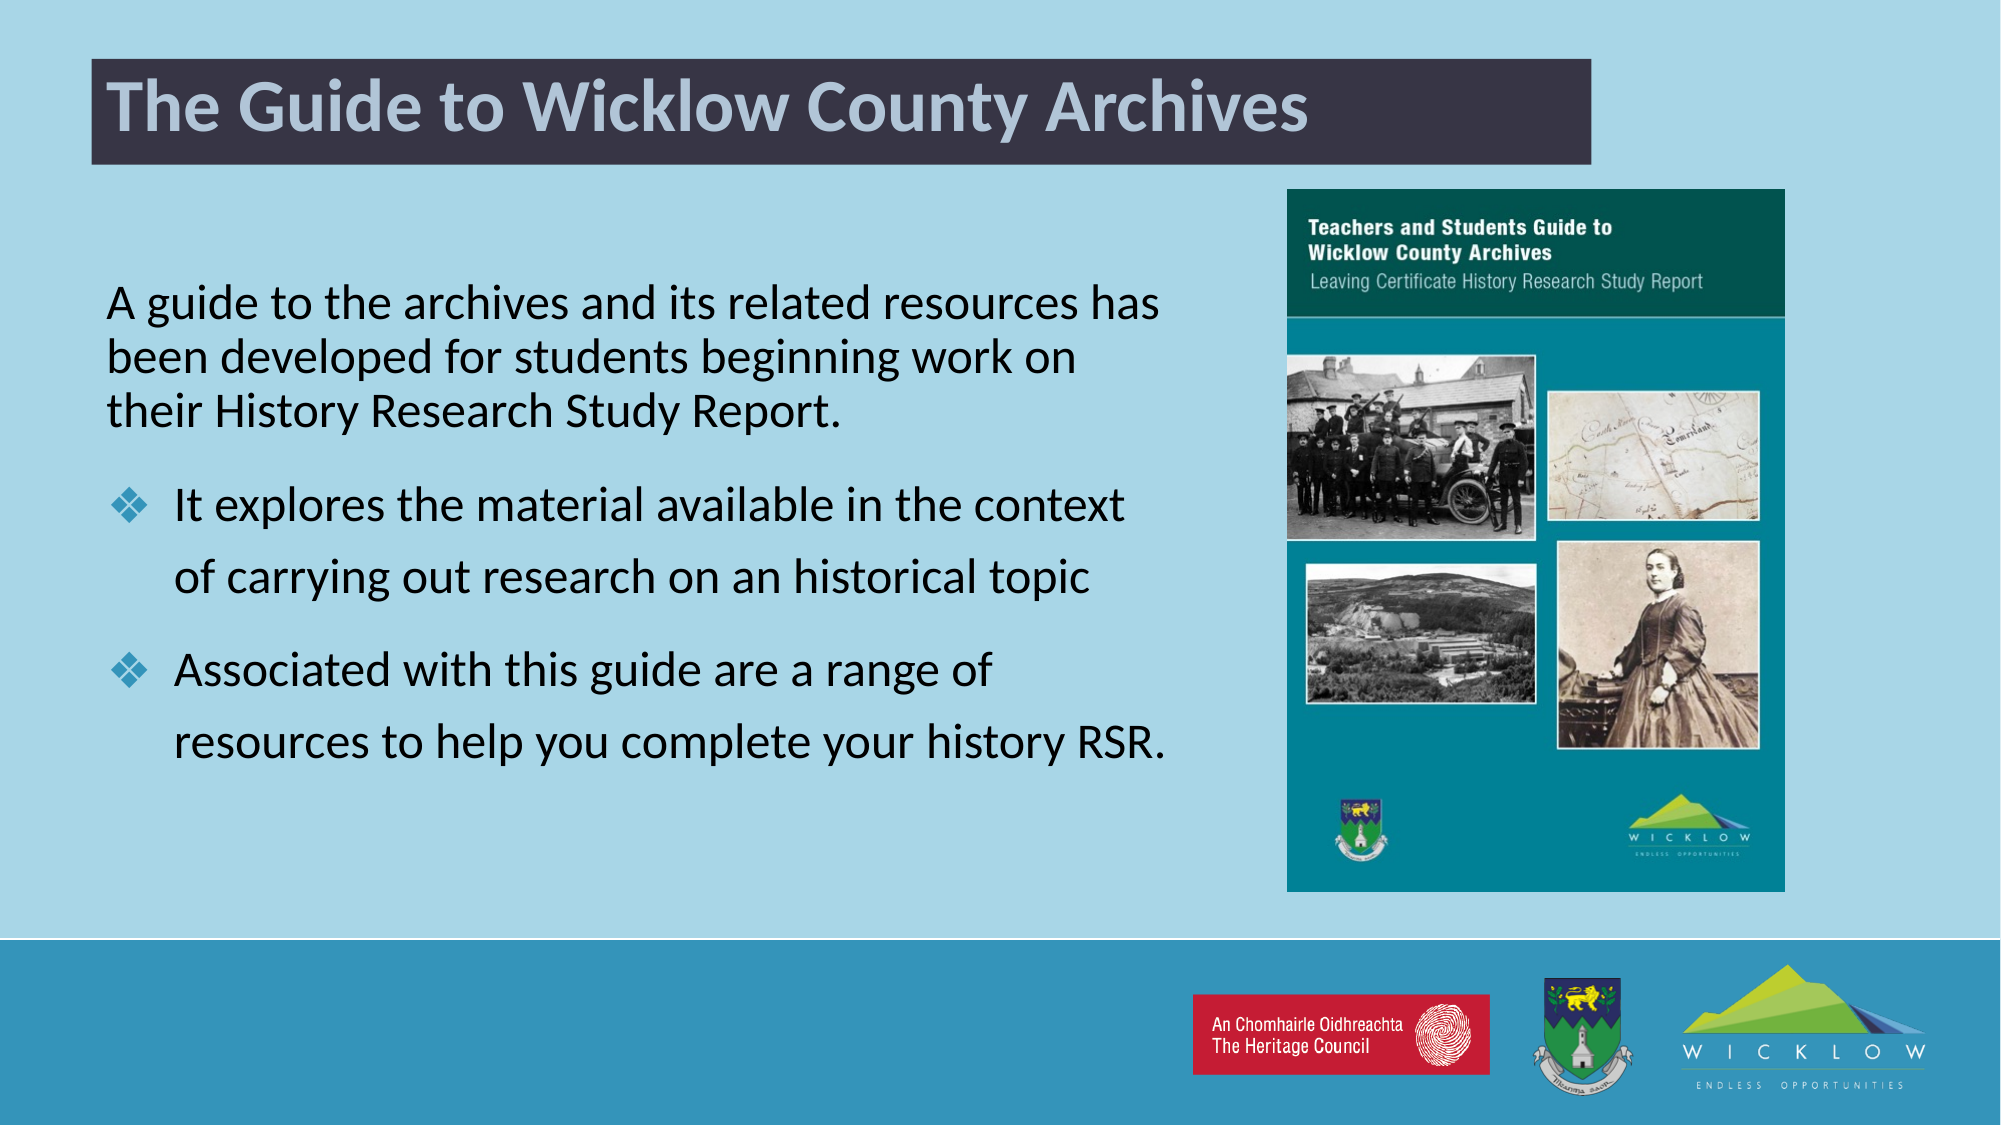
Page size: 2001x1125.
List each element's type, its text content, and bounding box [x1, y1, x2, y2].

picture [1532, 978, 1634, 1096]
picture [1193, 994, 1490, 1075]
subtitle A guide to the archives and its related resources has been developed for students beginning work on their History Research Study Report. It explores the material available in the context of carrying out research on an historical topic Associated with this guide are a range of resources to help you complete your history RSR. [91, 268, 1184, 786]
picture [1287, 188, 1785, 892]
title The Guide to Wicklow County Archives [91, 58, 1592, 165]
picture [1681, 964, 1926, 1089]
